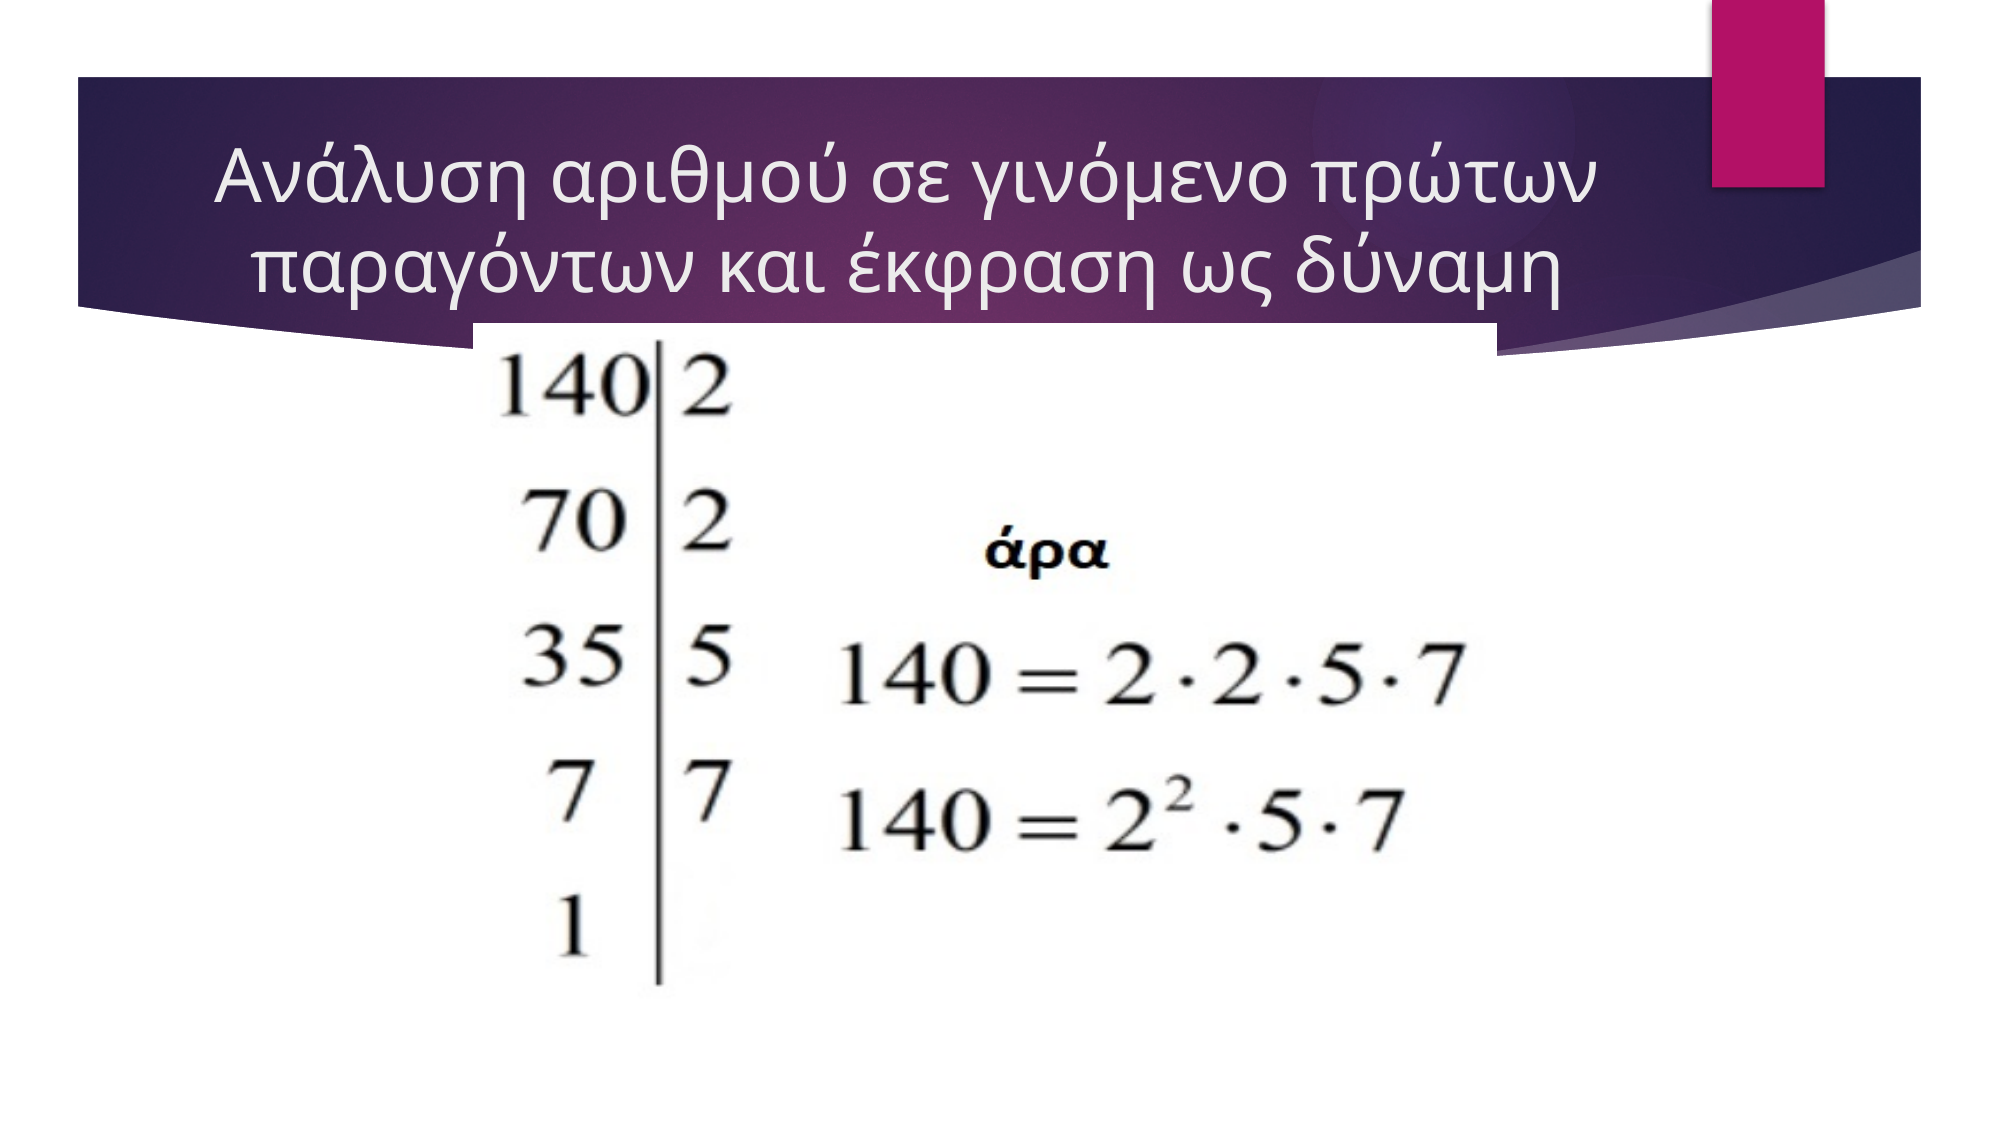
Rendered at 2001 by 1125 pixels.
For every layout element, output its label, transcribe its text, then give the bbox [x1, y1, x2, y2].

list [473, 323, 1497, 1002]
title Ανάλυση αριθμού σε γινόμενο πρώτων παραγόντων και έκφραση ως δύναμη [189, 159, 1627, 276]
